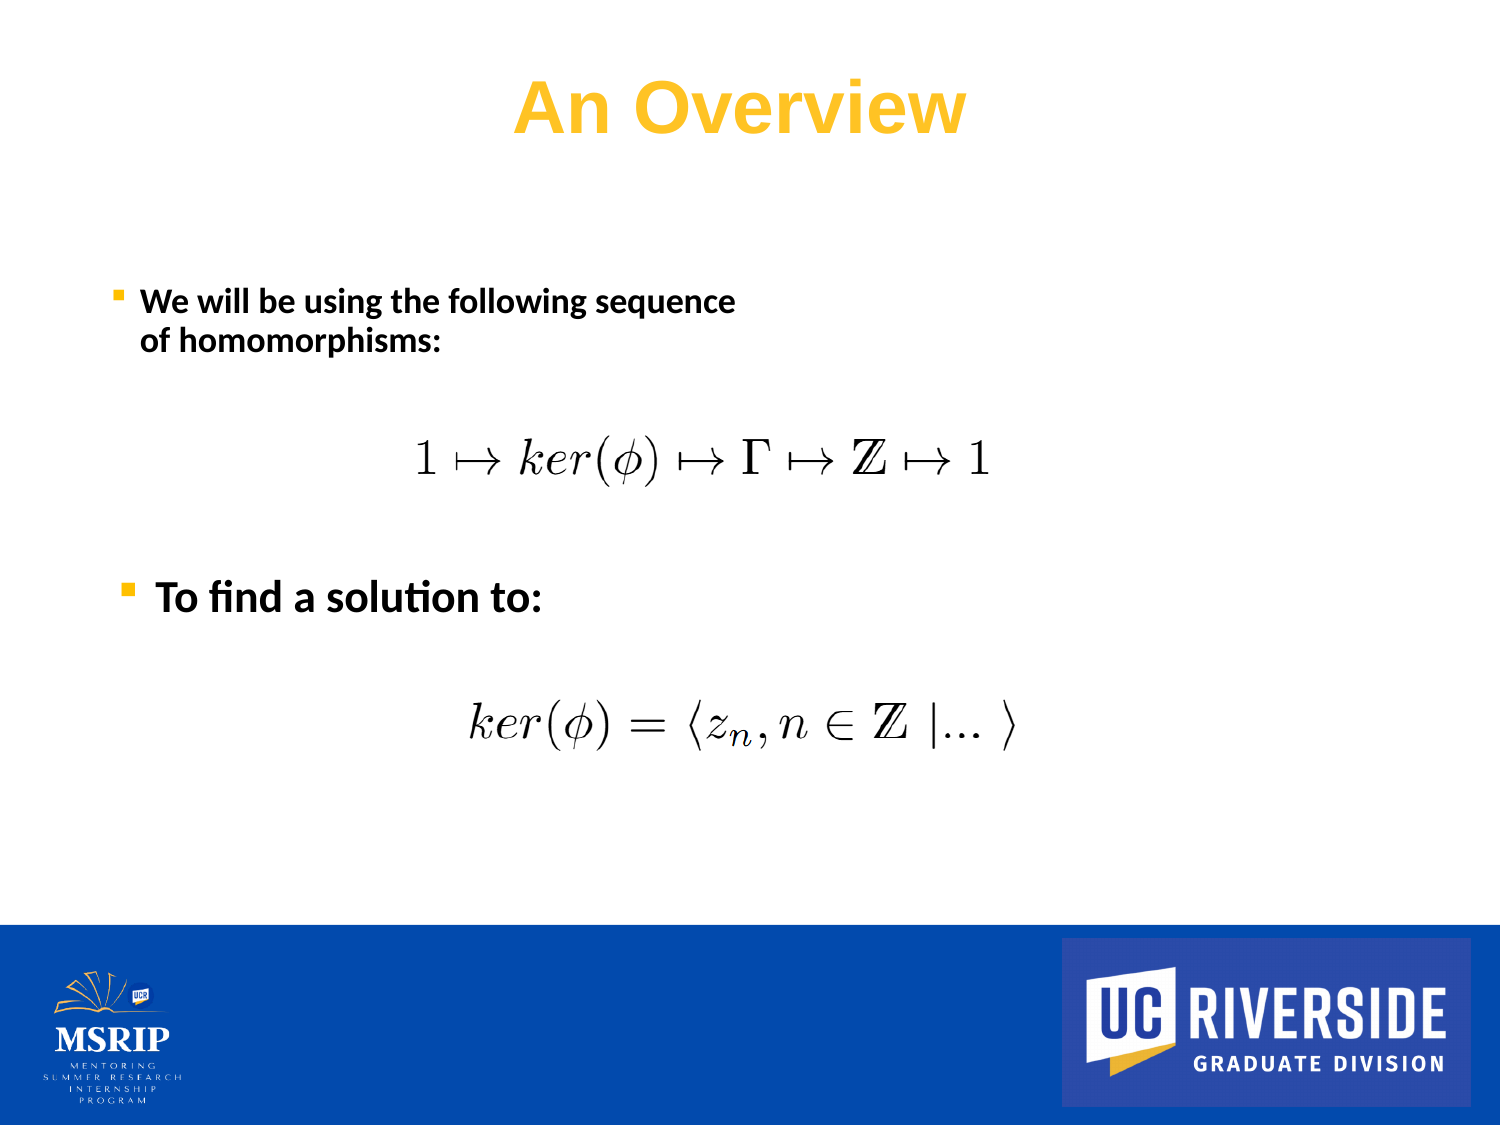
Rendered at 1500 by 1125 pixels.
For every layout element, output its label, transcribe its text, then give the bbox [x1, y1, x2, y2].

title An Overview [102, 0, 1398, 219]
picture [0, 887, 243, 1125]
list We will be using the following sequence of homomorphisms: [102, 274, 766, 370]
picture [1062, 938, 1471, 1107]
picture [387, 412, 1021, 515]
picture [450, 674, 1050, 776]
text_box To find a solution to: [103, 565, 736, 631]
